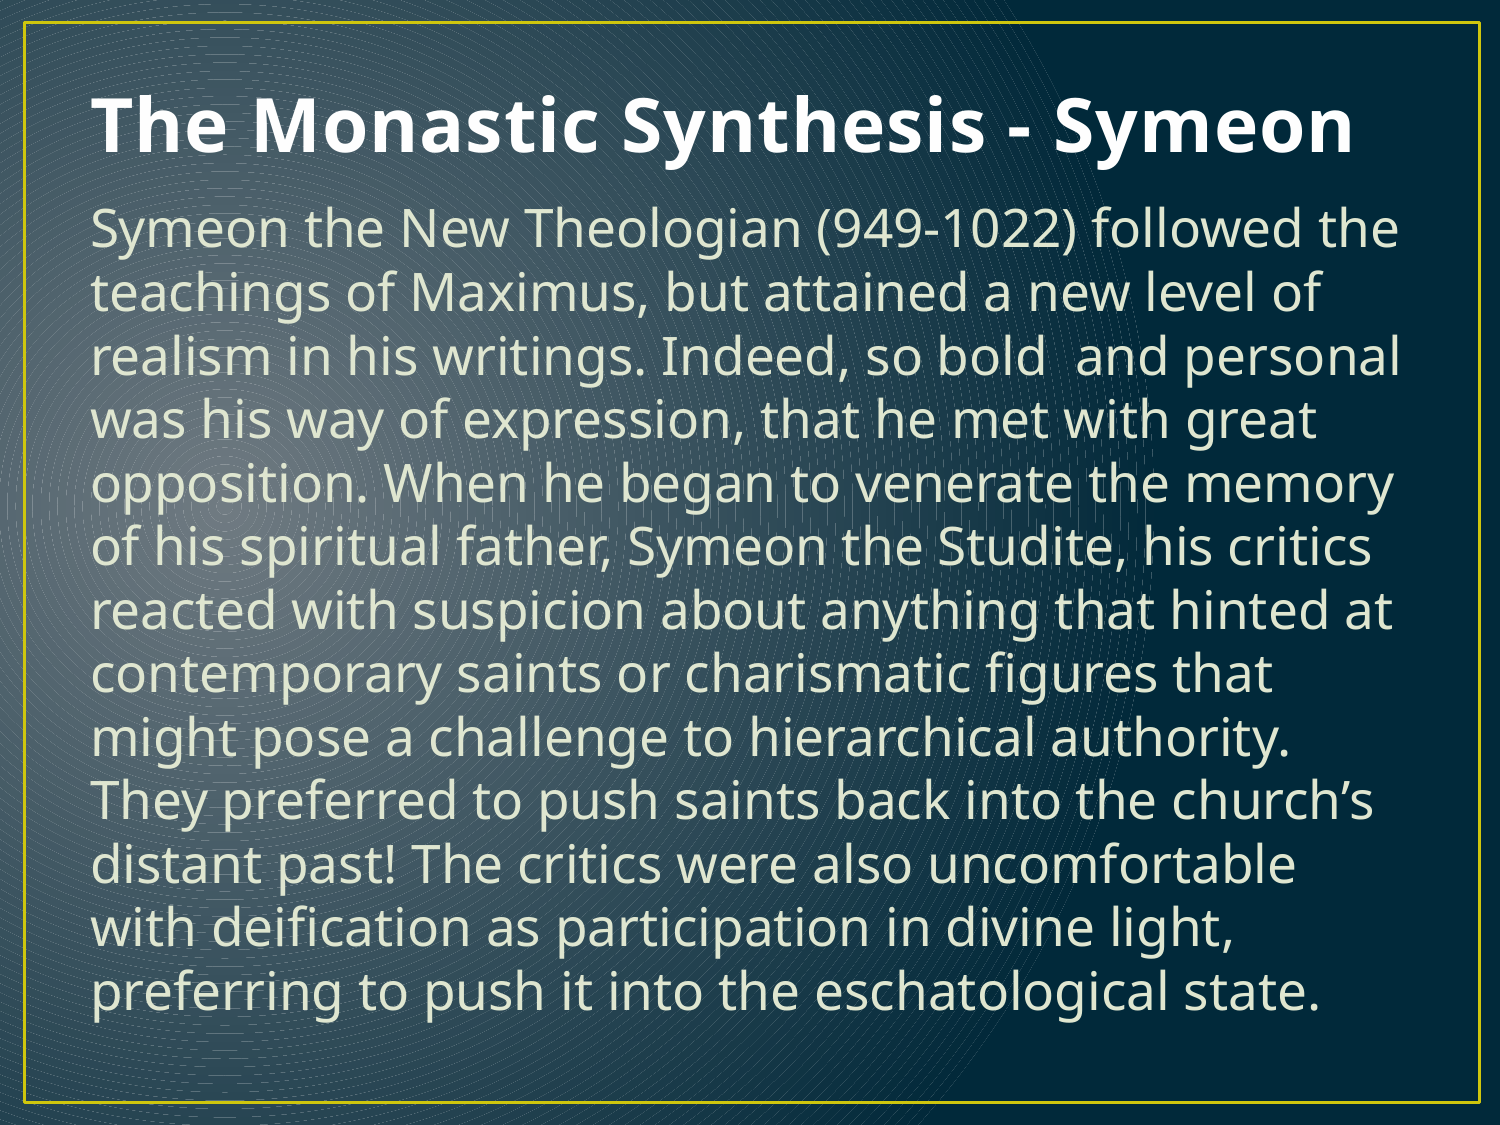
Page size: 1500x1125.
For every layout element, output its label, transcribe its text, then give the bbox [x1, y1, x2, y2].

title The Monastic Synthesis - Symeon [75, 45, 1425, 175]
list Symeon the New Theologian (949-1022) followed the teachings of Maximus, but attained a new level of realism in his writings. Indeed, so bold and personal was his way of expression, that he met with great opposition. When he began to venerate the memory of his spiritual father, Symeon the Studite, his critics reacted with suspicion about anything that hinted at contemporary saints or charismatic figures that might pose a challenge to hierarchical authority. They preferred to push saints back into the church’s distant past! The critics were also uncomfortable with deification as participation in divine light, preferring to push it into the eschatological state. [75, 187, 1425, 1075]
